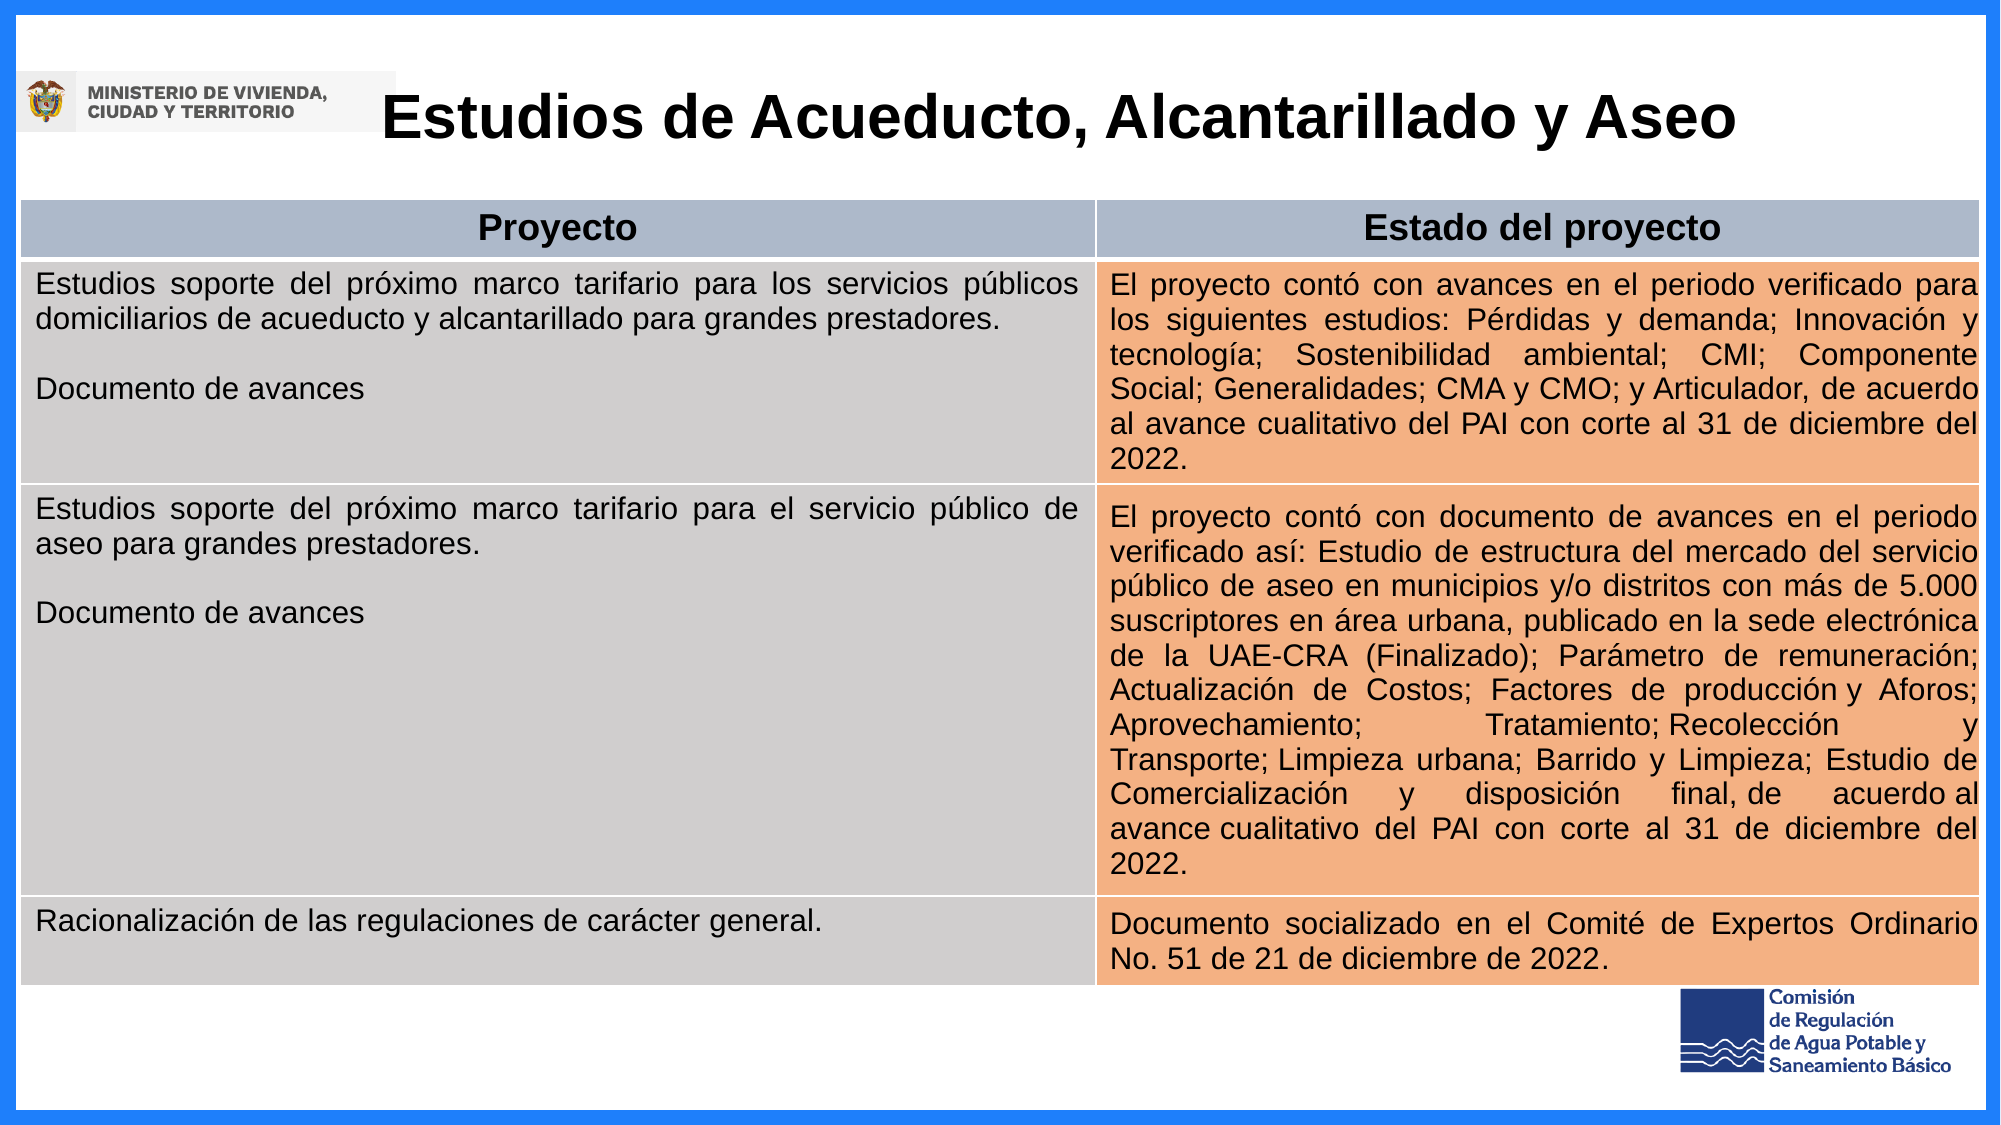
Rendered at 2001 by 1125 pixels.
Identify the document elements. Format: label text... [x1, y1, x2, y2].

picture [0, 0, 2001, 1125]
table_header Estado del proyecto [1097, 200, 1979, 257]
table_cell Racionalización de las regulaciones de carácter general. [21, 897, 1095, 985]
table_cell El proyecto contó con documento de avances en el periodo verificado así: Estudio de estructura del mercado del servicio público de aseo en municipios y/o distritos con más de 5.000 suscriptores en área urbana, publicado en la sede electrónica de la UAE-CRA (Finalizado); Parámetro de remuneración; Actualización de Costos; Factores de producción y Aforos; Aprovechamiento; Tratamiento; Recolección y Transporte; Limpieza urbana; Barrido y Limpieza; Estudio de Comercialización y disposición final, de acuerdo al avance cualitativo del PAI con corte al 31 de diciembre del 2022. [1097, 485, 1979, 895]
table_cell El proyecto contó con avances en el periodo verificado para los siguientes estudios: Pérdidas y demanda; Innovación y tecnología; Sostenibilidad ambiental; CMI; Componente Social; Generalidades; CMA y CMO; y Articulador, de acuerdo al avance cualitativo del PAI con corte al 31 de diciembre del 2022. [1097, 262, 1979, 483]
table_header Proyecto [21, 200, 1095, 257]
text_box Estudios de Acueducto, Alcantarillado y Aseo [120, 68, 2000, 159]
table_cell Estudios soporte del próximo marco tarifario para los servicios públicos domiciliarios de acueducto y alcantarillado para grandes prestadores. Documento de avances [21, 262, 1095, 483]
table_cell Documento socializado en el Comité de Expertos Ordinario No. 51 de 21 de diciembre de 2022. [1097, 897, 1979, 985]
table_cell Estudios soporte del próximo marco tarifario para el servicio público de aseo para grandes prestadores. Documento de avances [21, 485, 1095, 895]
